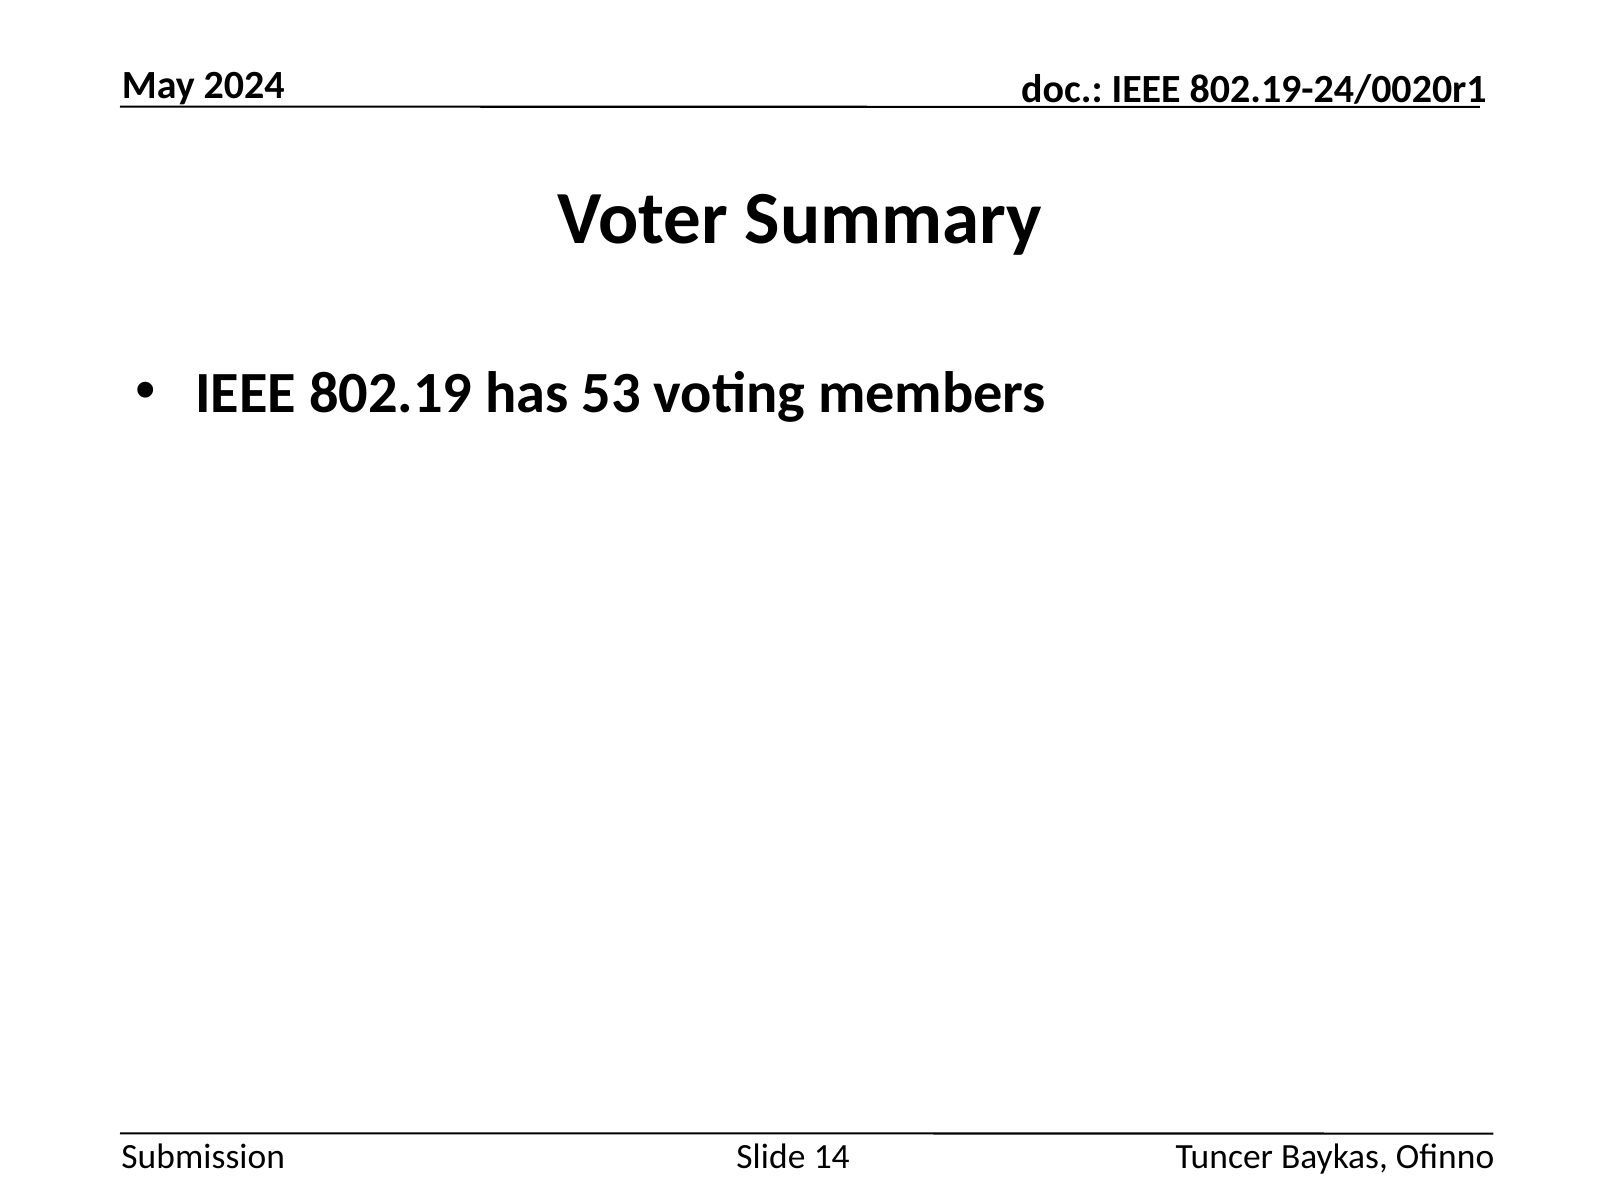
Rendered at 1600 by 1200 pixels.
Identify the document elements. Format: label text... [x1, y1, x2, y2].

slide_number Slide 14 [733, 1132, 854, 1197]
list IEEE 802.19 has 53 voting members [119, 346, 1480, 1067]
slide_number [121, 58, 451, 107]
title Voter Summary [119, 119, 1480, 307]
footer Tuncer Baykas, Ofinno [937, 1132, 1495, 1174]
